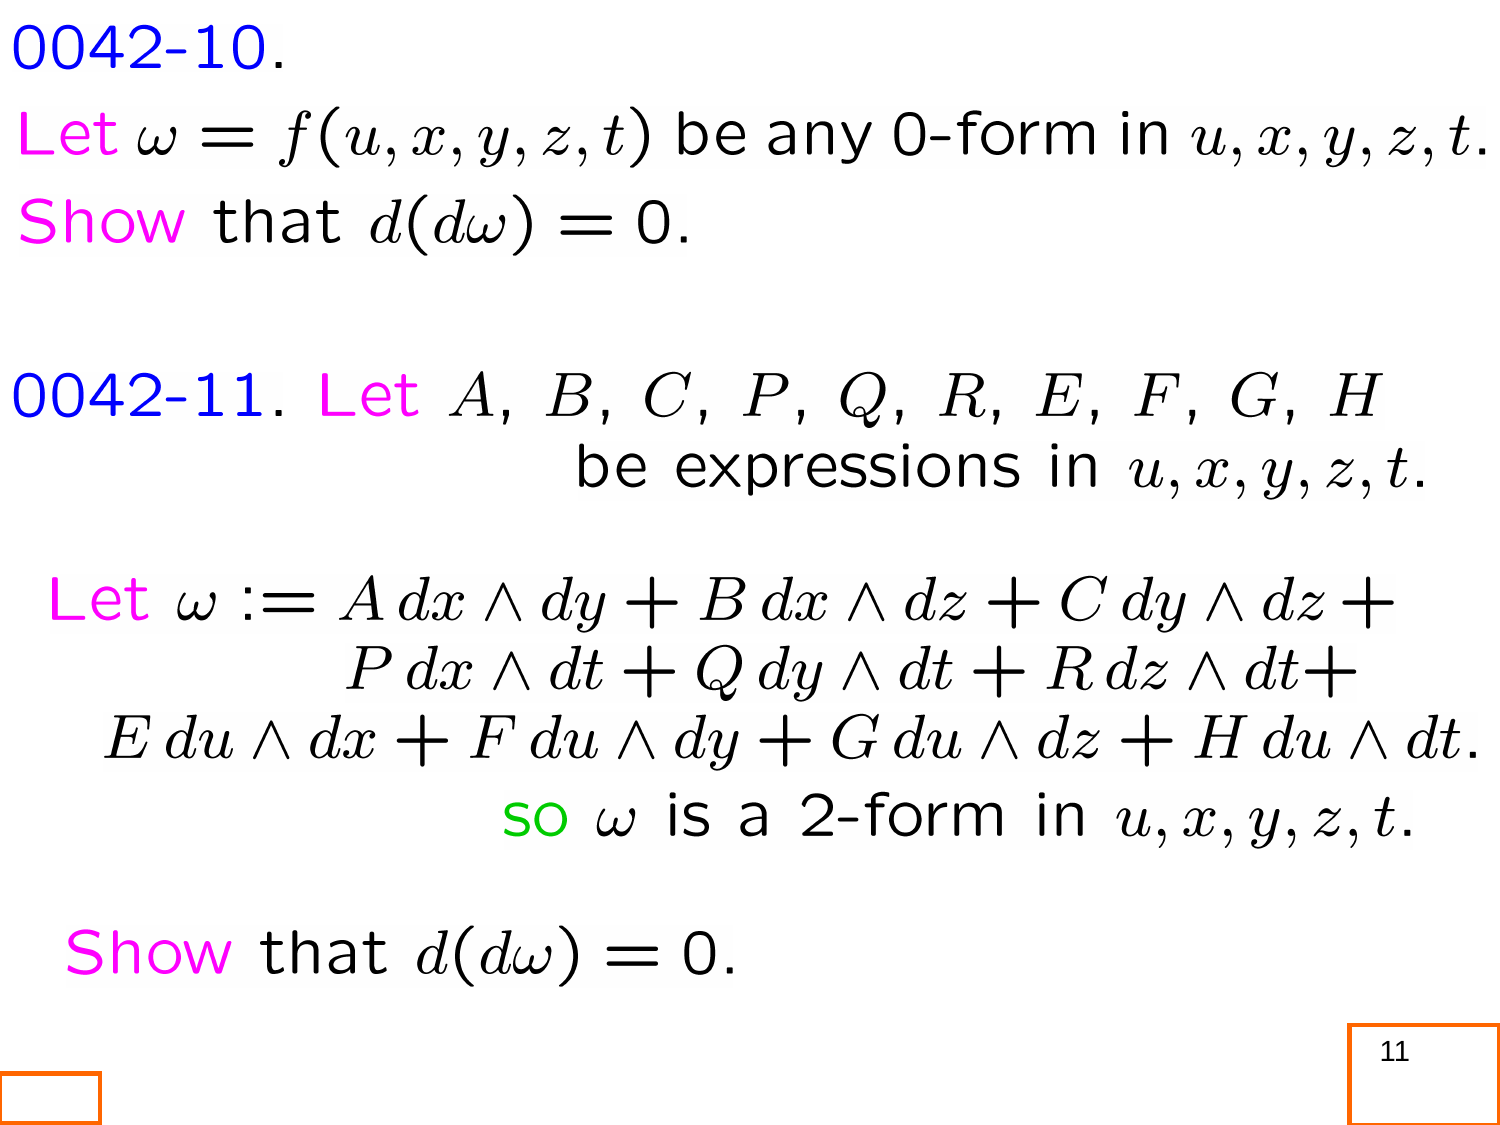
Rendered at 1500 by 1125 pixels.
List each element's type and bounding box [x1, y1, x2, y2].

picture [19, 194, 687, 258]
text_box [1349, 1025, 1500, 1125]
picture [12, 24, 283, 72]
picture [103, 712, 1478, 772]
picture [578, 441, 1426, 502]
picture [320, 370, 1385, 430]
text_box [0, 1073, 100, 1124]
picture [503, 790, 1413, 851]
picture [345, 643, 1357, 703]
picture [19, 106, 1487, 170]
picture [49, 574, 1396, 635]
picture [12, 372, 283, 420]
picture [65, 925, 733, 988]
